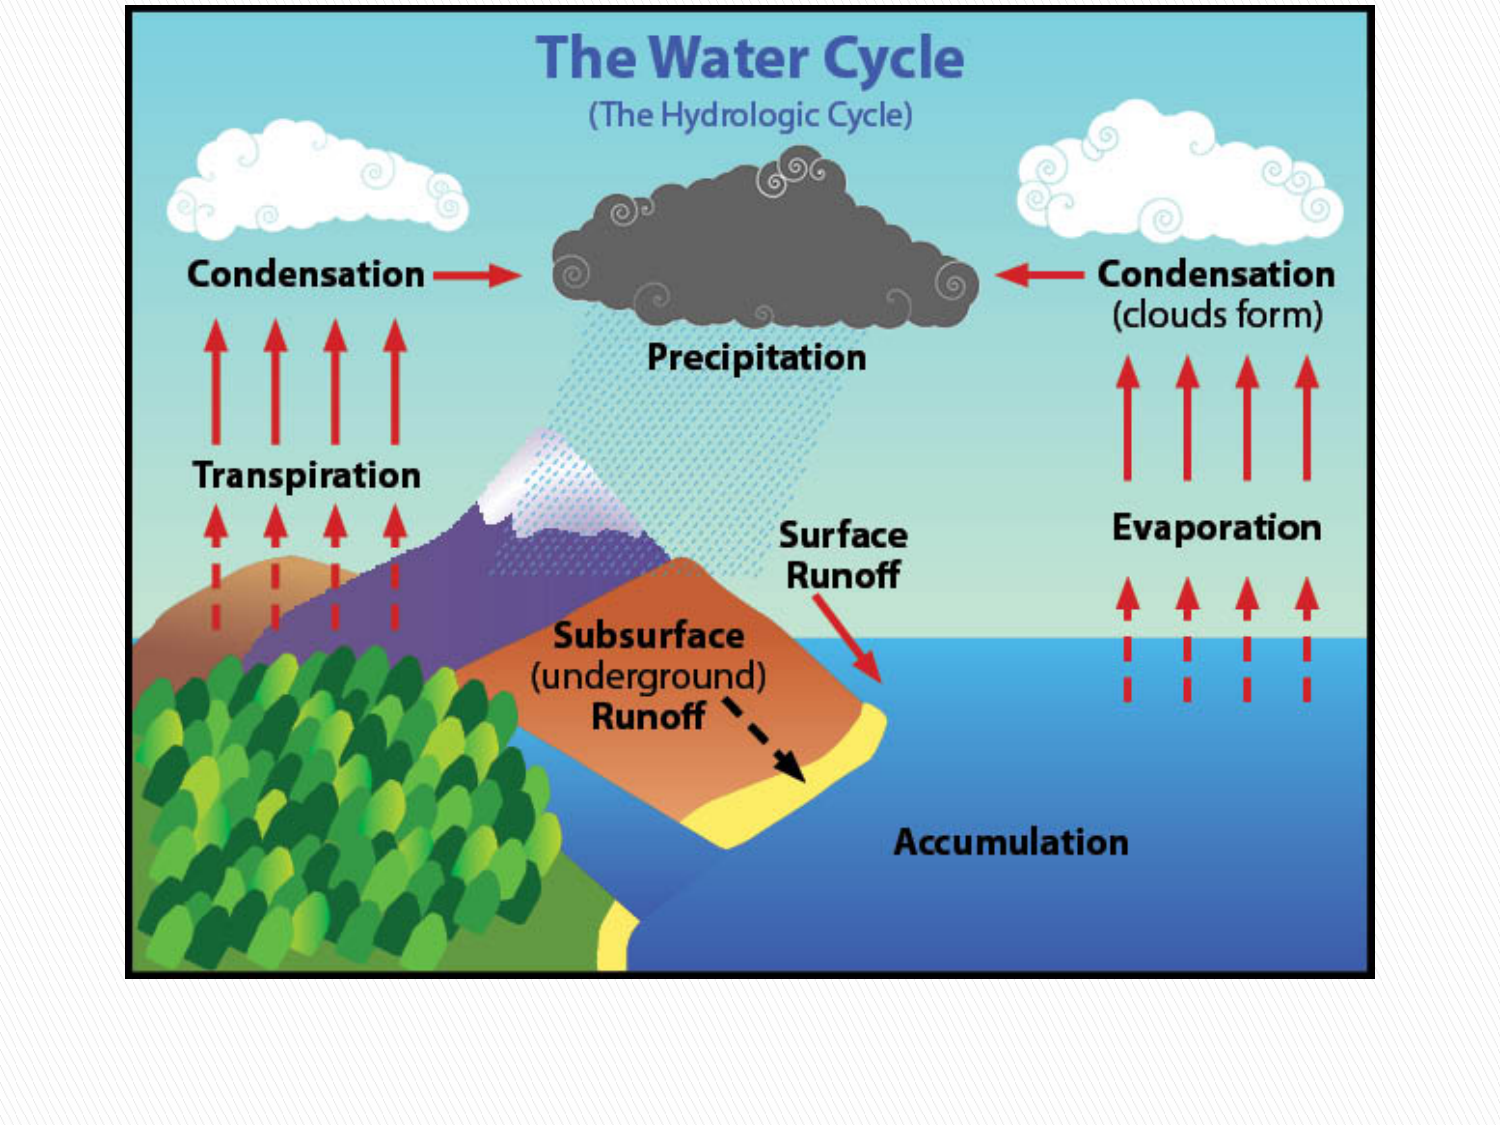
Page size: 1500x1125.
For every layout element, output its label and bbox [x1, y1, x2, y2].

list [124, 5, 1376, 979]
